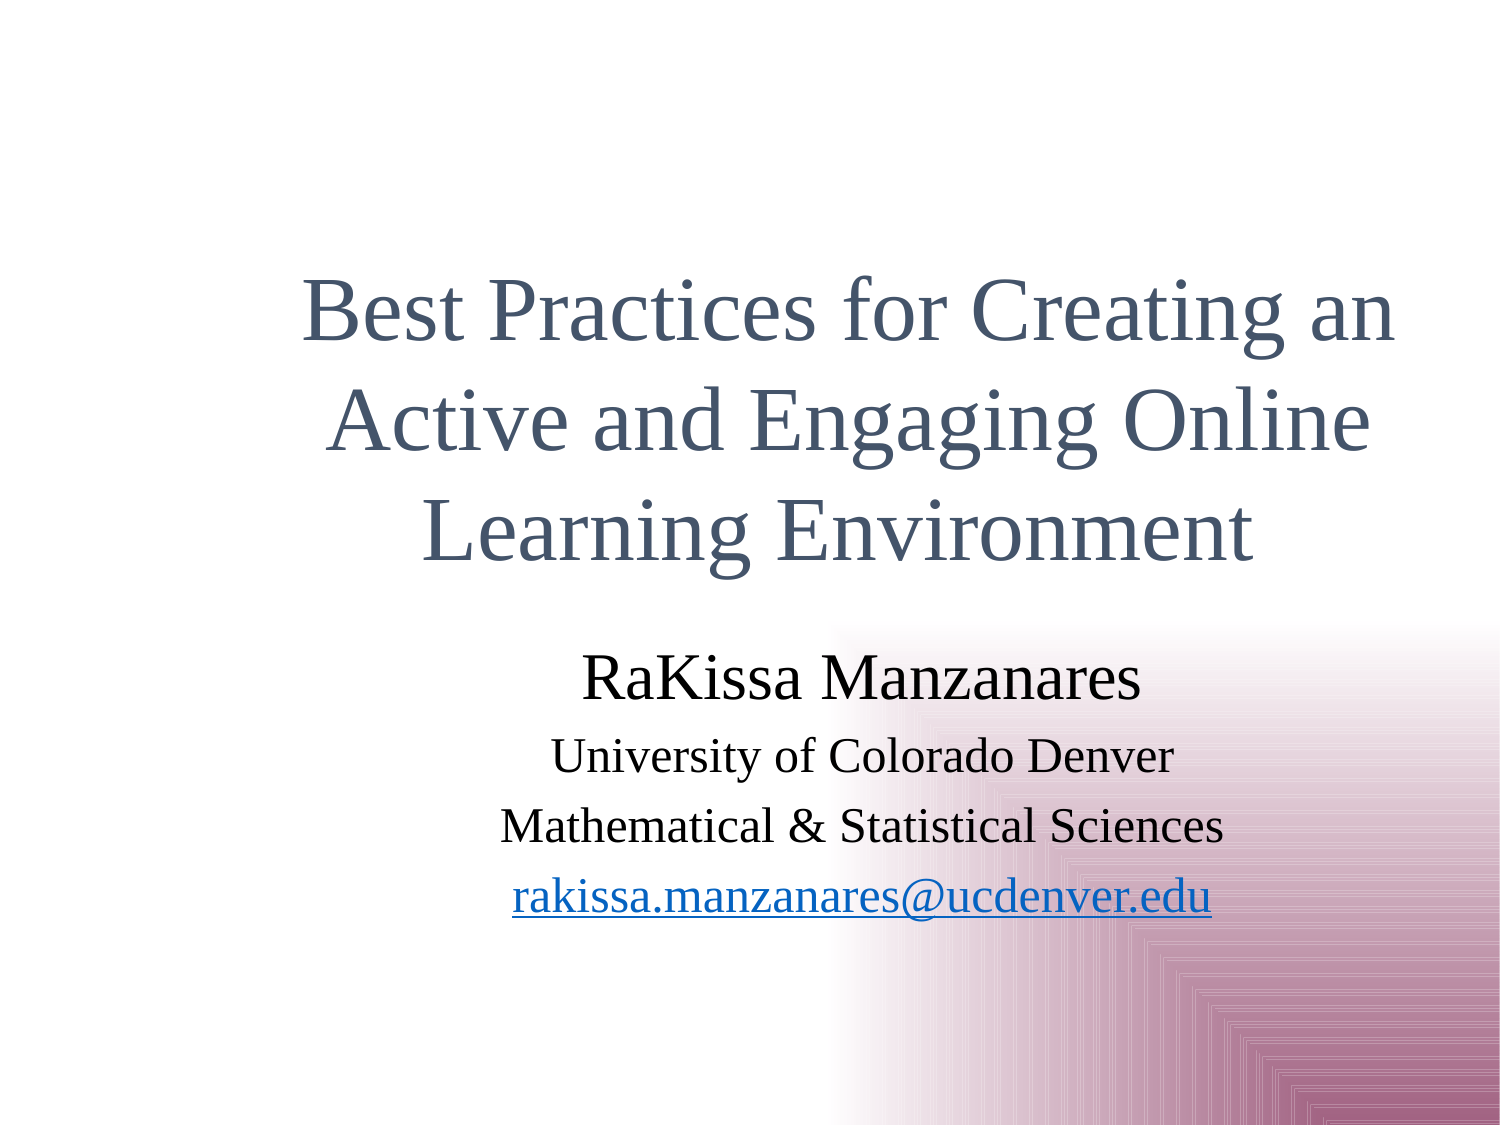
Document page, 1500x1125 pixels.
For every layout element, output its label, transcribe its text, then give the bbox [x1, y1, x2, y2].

subtitle RaKissa Manzanares University of Colorado Denver Mathematical & Statistical Sciences rakissa.manzanares@ucdenver.edu [337, 624, 1388, 913]
title Best Practices for Creating an Active and Engaging Online Learning Environment [212, 375, 1488, 563]
